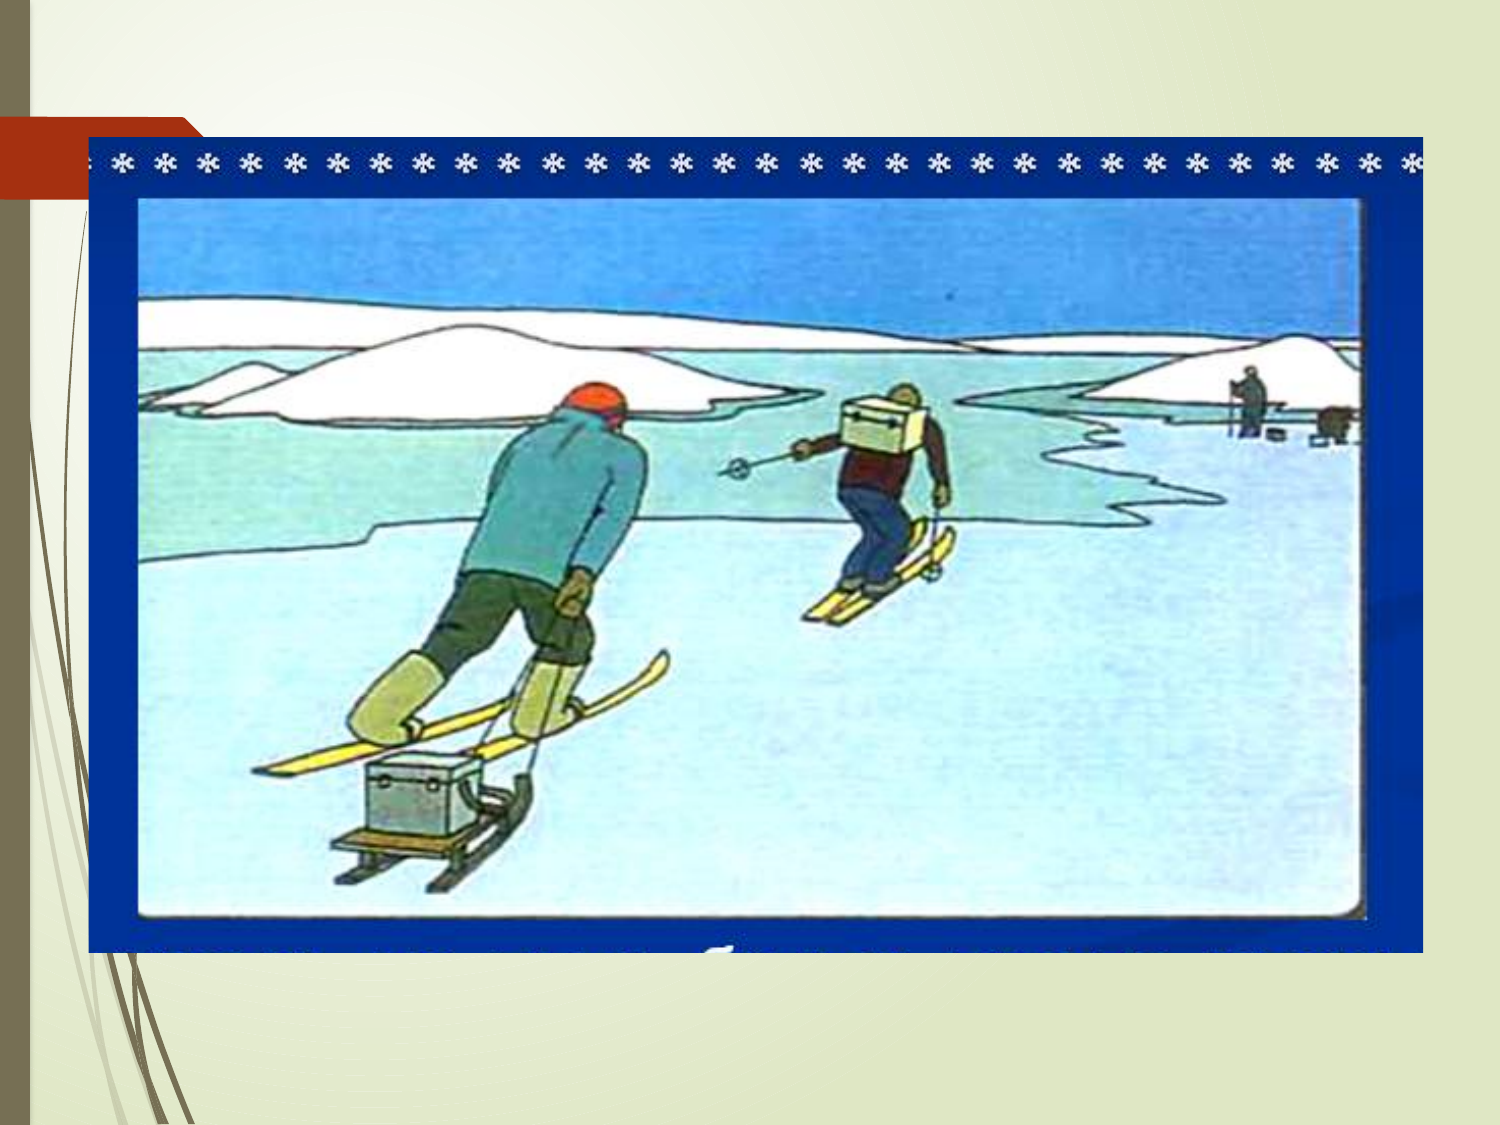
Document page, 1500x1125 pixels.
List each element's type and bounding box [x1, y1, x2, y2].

picture [88, 136, 1424, 953]
